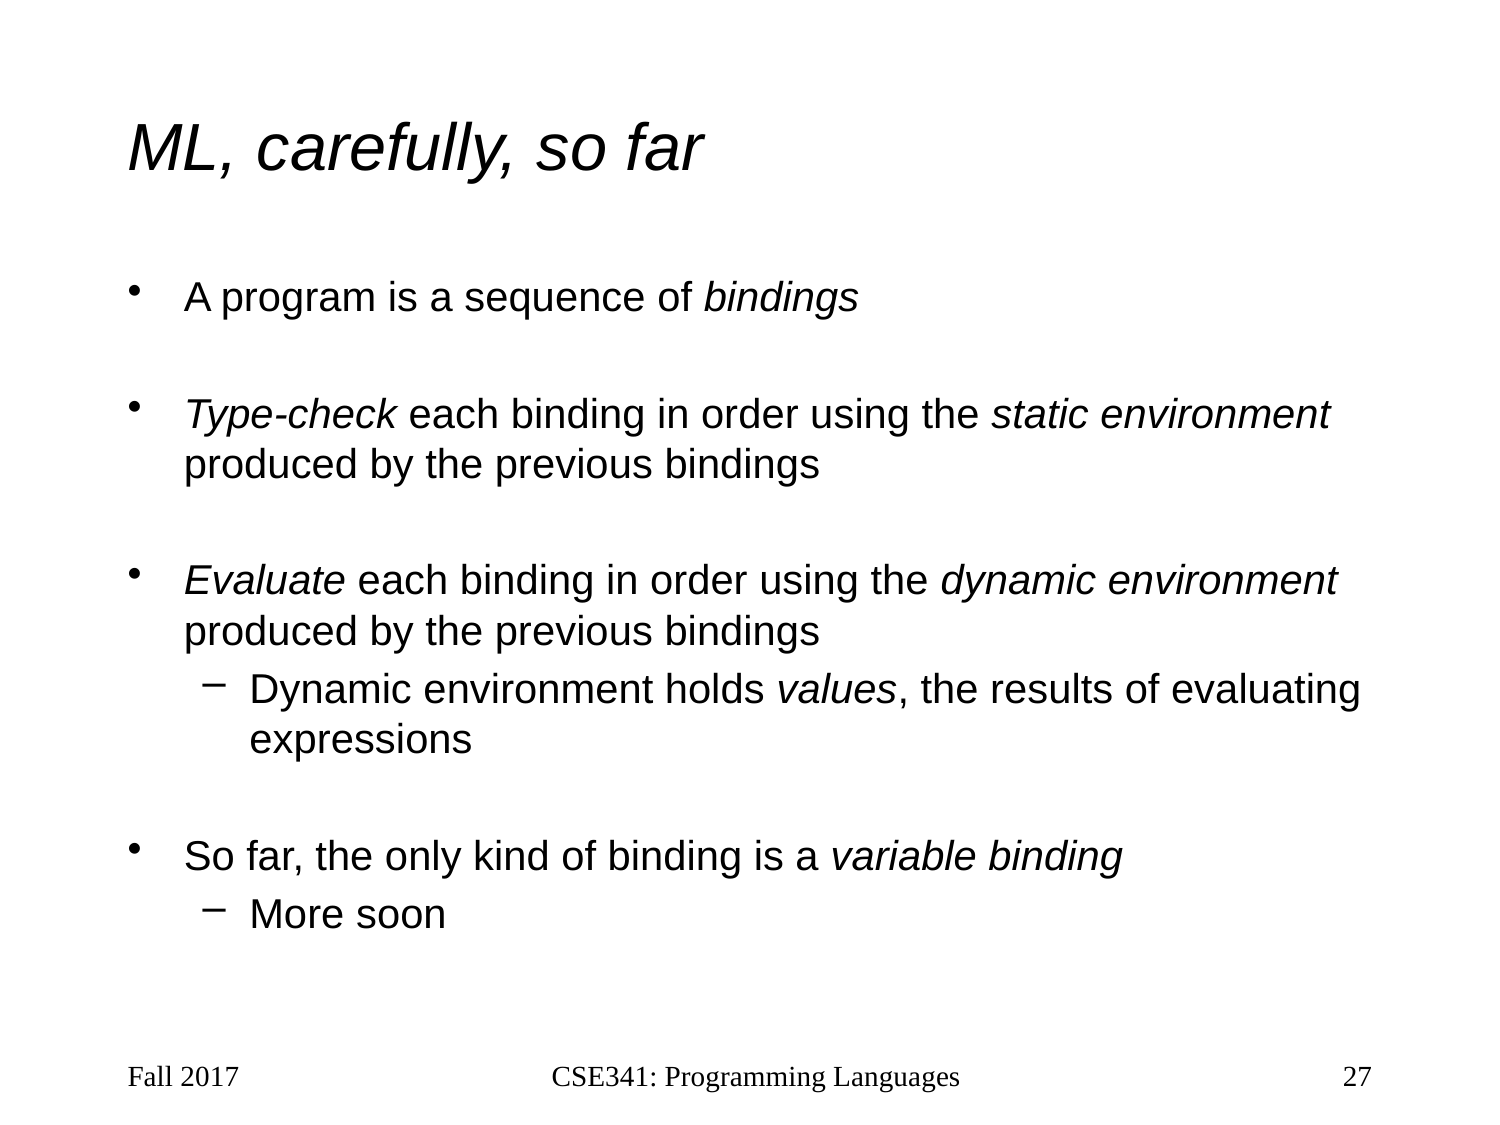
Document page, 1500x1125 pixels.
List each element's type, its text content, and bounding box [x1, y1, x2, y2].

title ML, carefully, so far [112, 49, 1388, 238]
list A program is a sequence of bindings Type-check each binding in order using the static environment produced by the previous bindings Evaluate each binding in order using the dynamic environment produced by the previous bindings Dynamic environment holds values, the results of evaluating expressions So far, the only kind of binding is a variable binding More soon [112, 262, 1388, 1001]
slide_number Fall 2017 [112, 1049, 426, 1125]
slide_number 27 [1074, 1049, 1388, 1125]
footer CSE341: Programming Languages [474, 1049, 1038, 1125]
